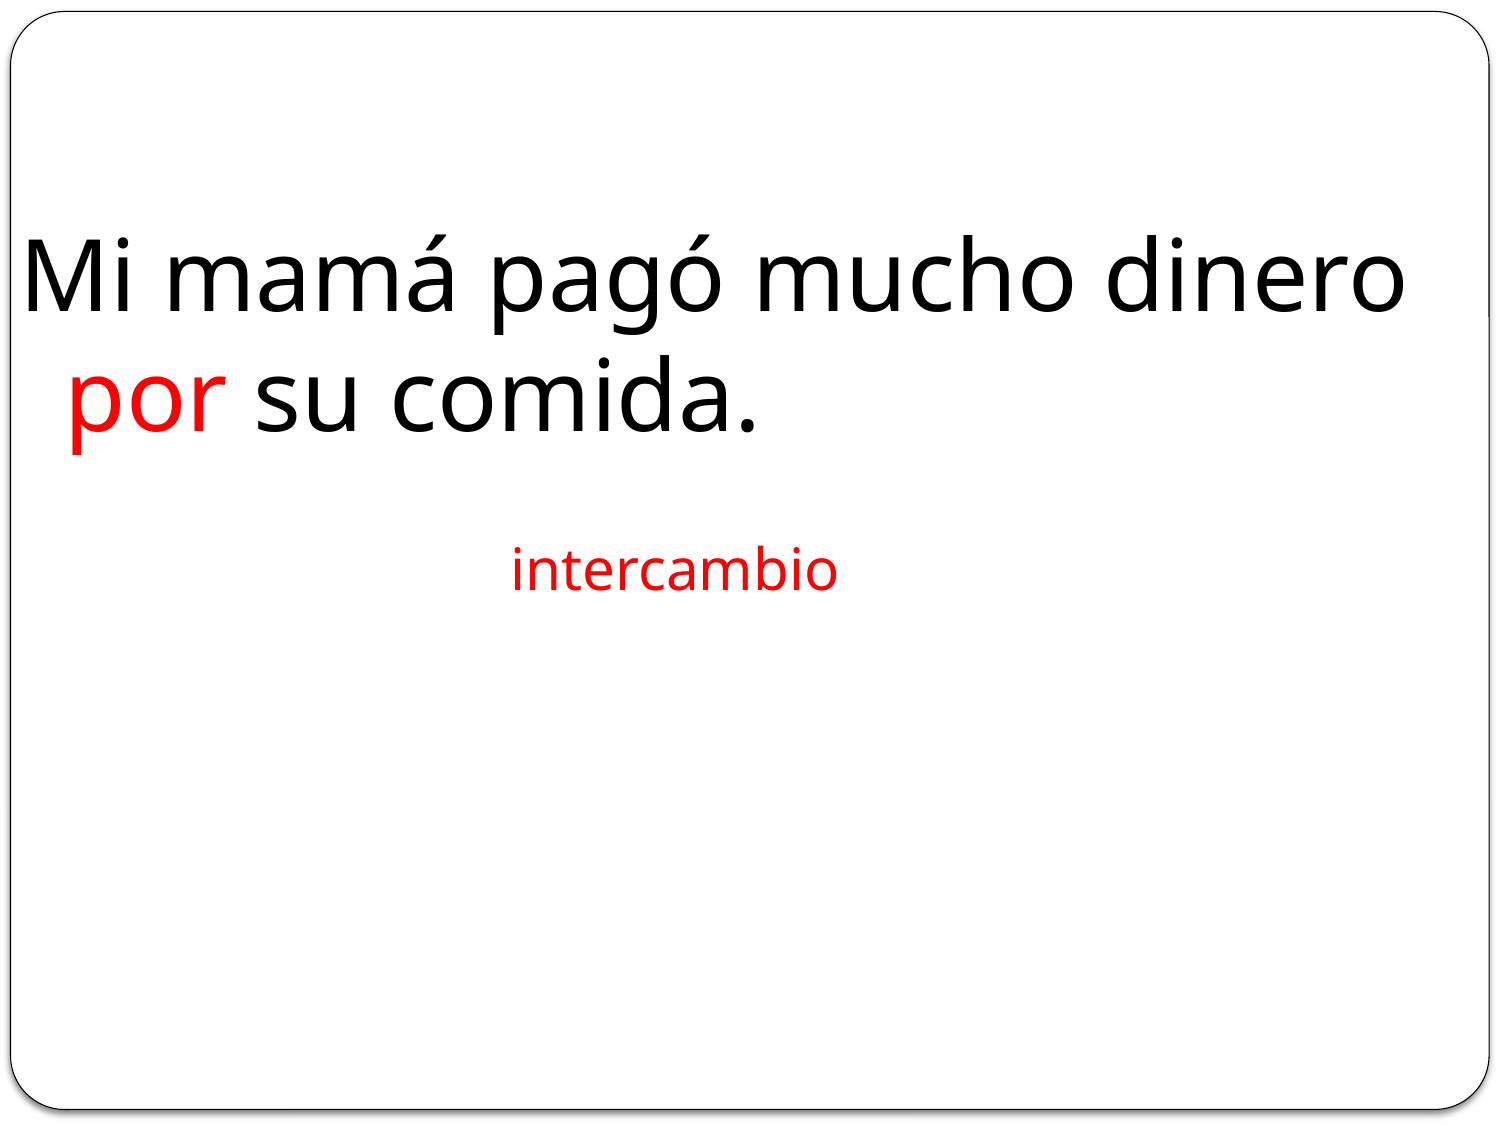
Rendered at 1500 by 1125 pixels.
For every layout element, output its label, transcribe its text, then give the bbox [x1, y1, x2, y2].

list Mi mamá pagó mucho dinero por su comida. [4, 5, 1500, 658]
text_box intercambio [337, 525, 1013, 610]
